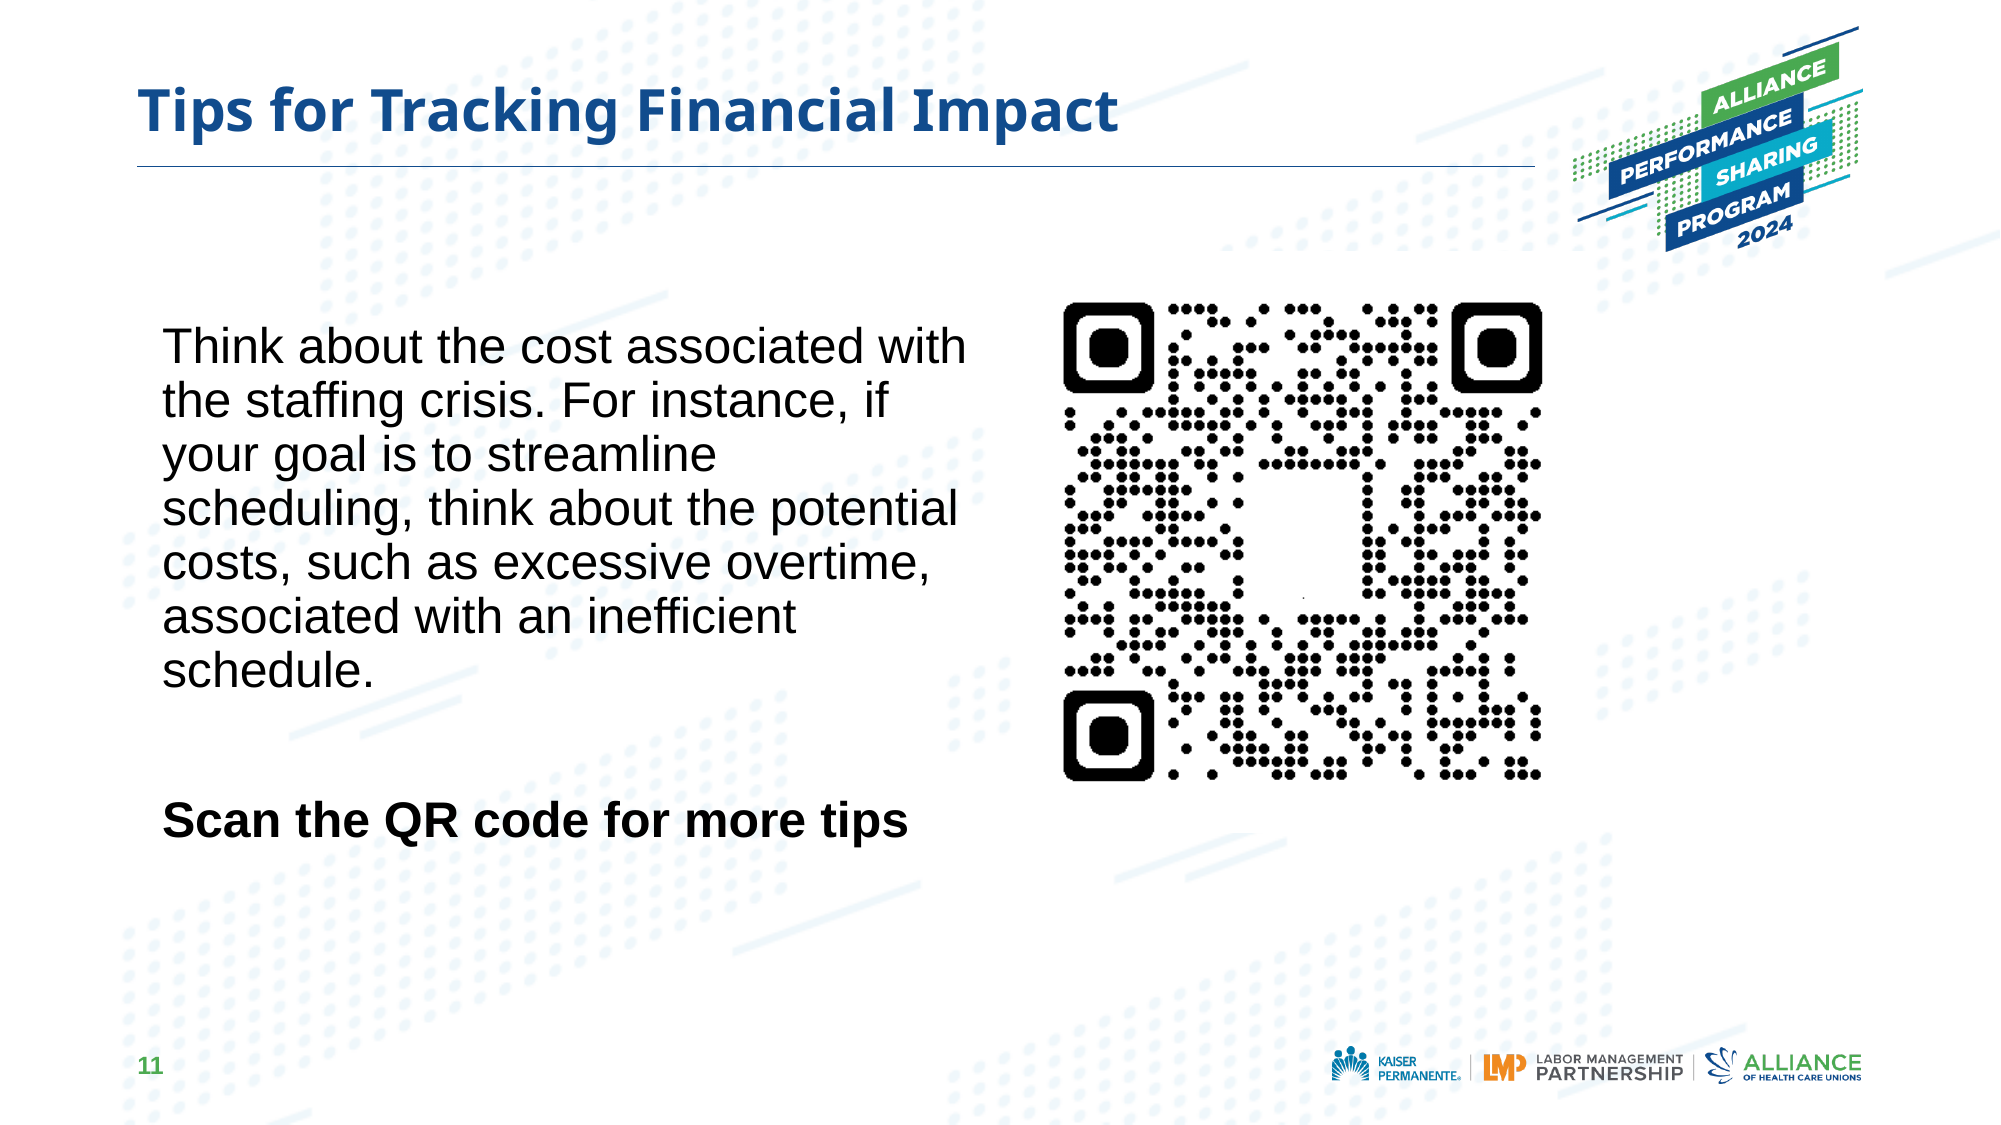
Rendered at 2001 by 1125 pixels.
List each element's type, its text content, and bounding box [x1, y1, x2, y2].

slide_number 11 [137, 1034, 236, 1095]
text_box Think about the cost associated with the staffing crisis. For instance, if your goal is to streamline scheduling, think about the potential costs, such as excessive overtime, associated with an inefficient schedule. Scan the QR code for more tips [147, 313, 998, 772]
title Tips for Tracking Financial Impact [137, 59, 1535, 167]
picture [0, 0, 2000, 1125]
